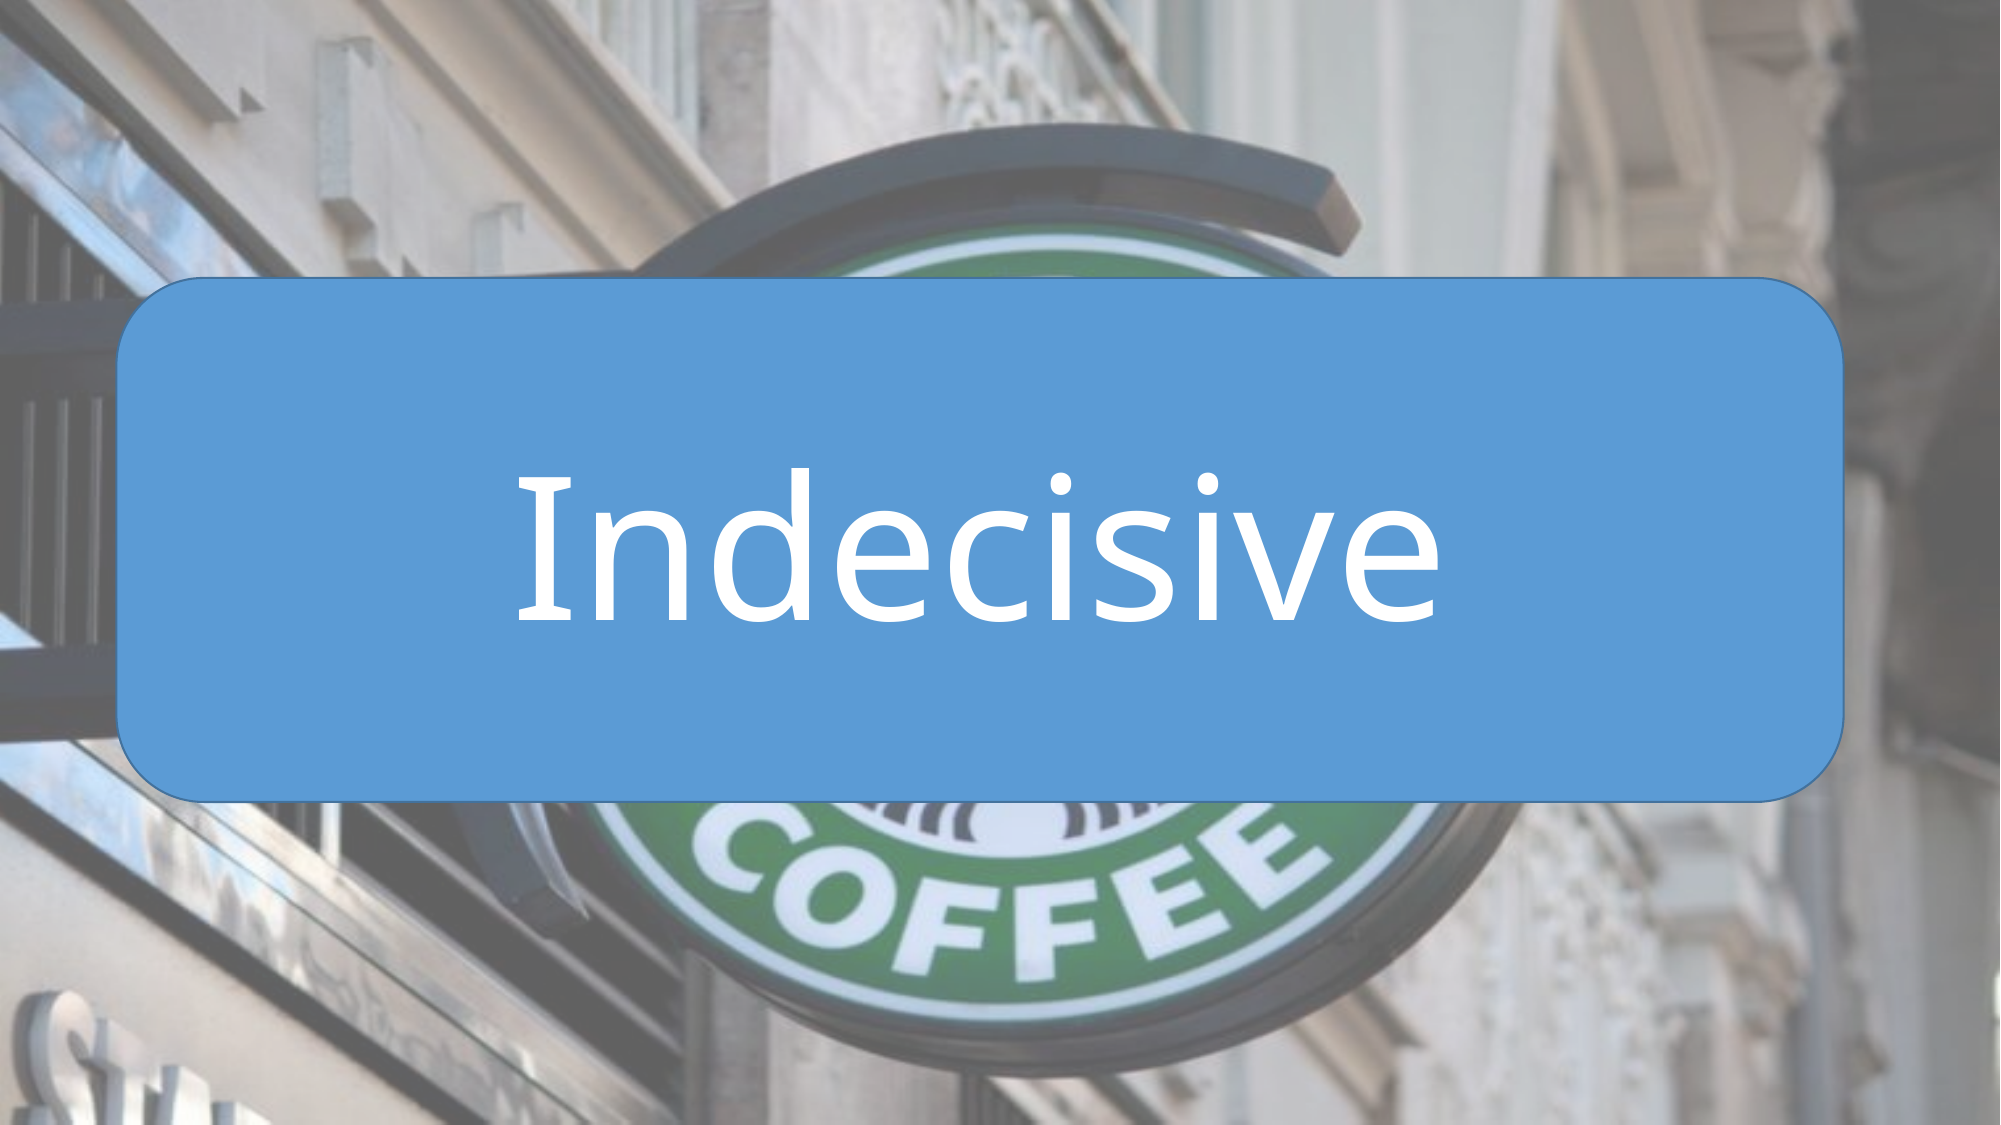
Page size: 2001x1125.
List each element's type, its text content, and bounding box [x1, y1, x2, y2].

text_box Indecisive [115, 276, 1845, 804]
